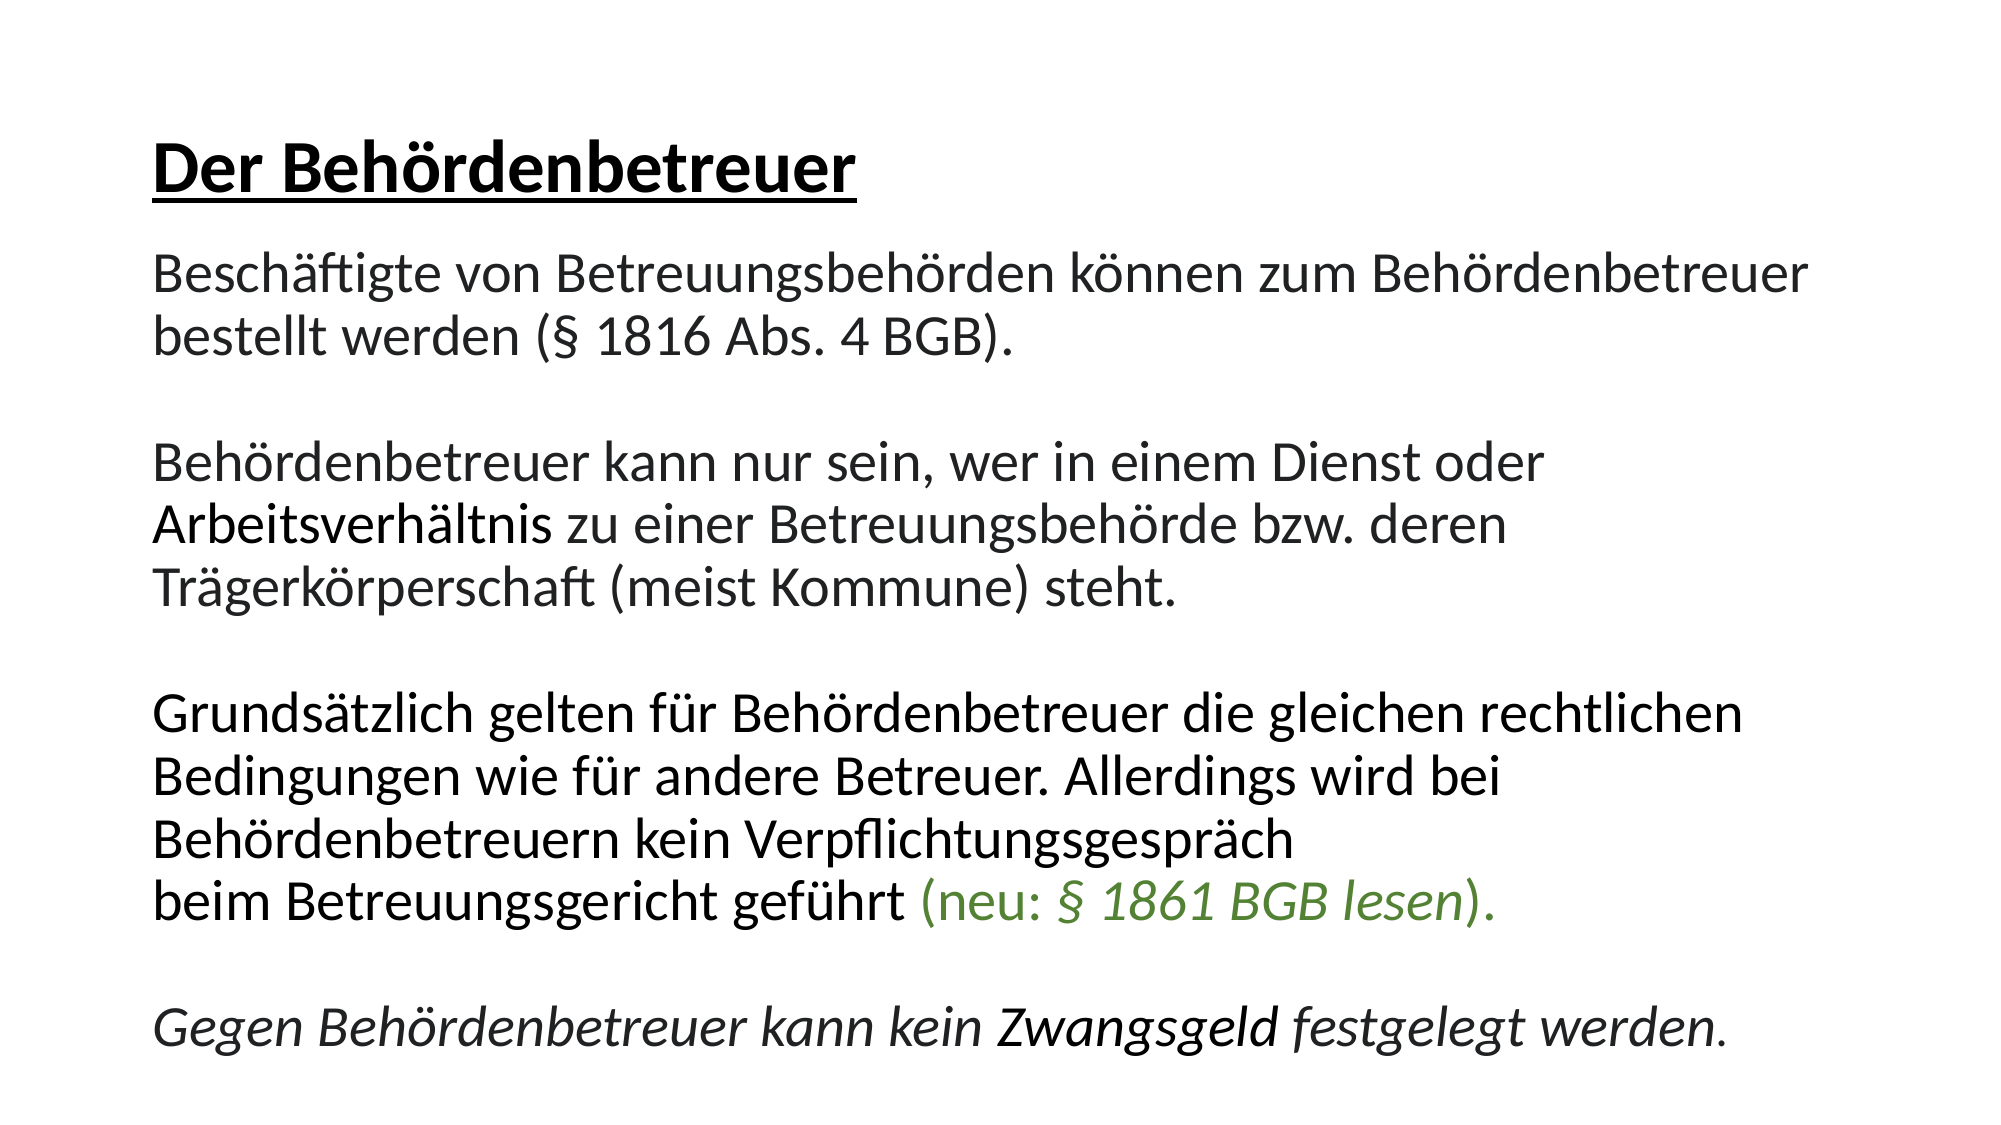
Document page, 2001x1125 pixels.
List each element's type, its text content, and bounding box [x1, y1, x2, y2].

title Der Behördenbetreuer [137, 59, 1863, 234]
list Beschäftigte von Betreuungsbehörden können zum Behördenbetreuer bestellt werden (§ 1816 Abs. 4 BGB). Behördenbetreuer kann nur sein, wer in einem Dienst oder Arbeitsverhältnis zu einer Betreuungsbehörde bzw. deren Trägerkörperschaft (meist Kommune) steht. Grundsätzlich gelten für Behördenbetreuer die gleichen rechtlichen Bedingungen wie für andere Betreuer. Allerdings wird bei Behördenbetreuern kein Verpflichtungsgespräch beim Betreuungsgericht geführt (neu: § 1861 BGB lesen). Gegen Behördenbetreuer kann kein Zwangsgeld festgelegt werden. [137, 234, 1863, 1092]
